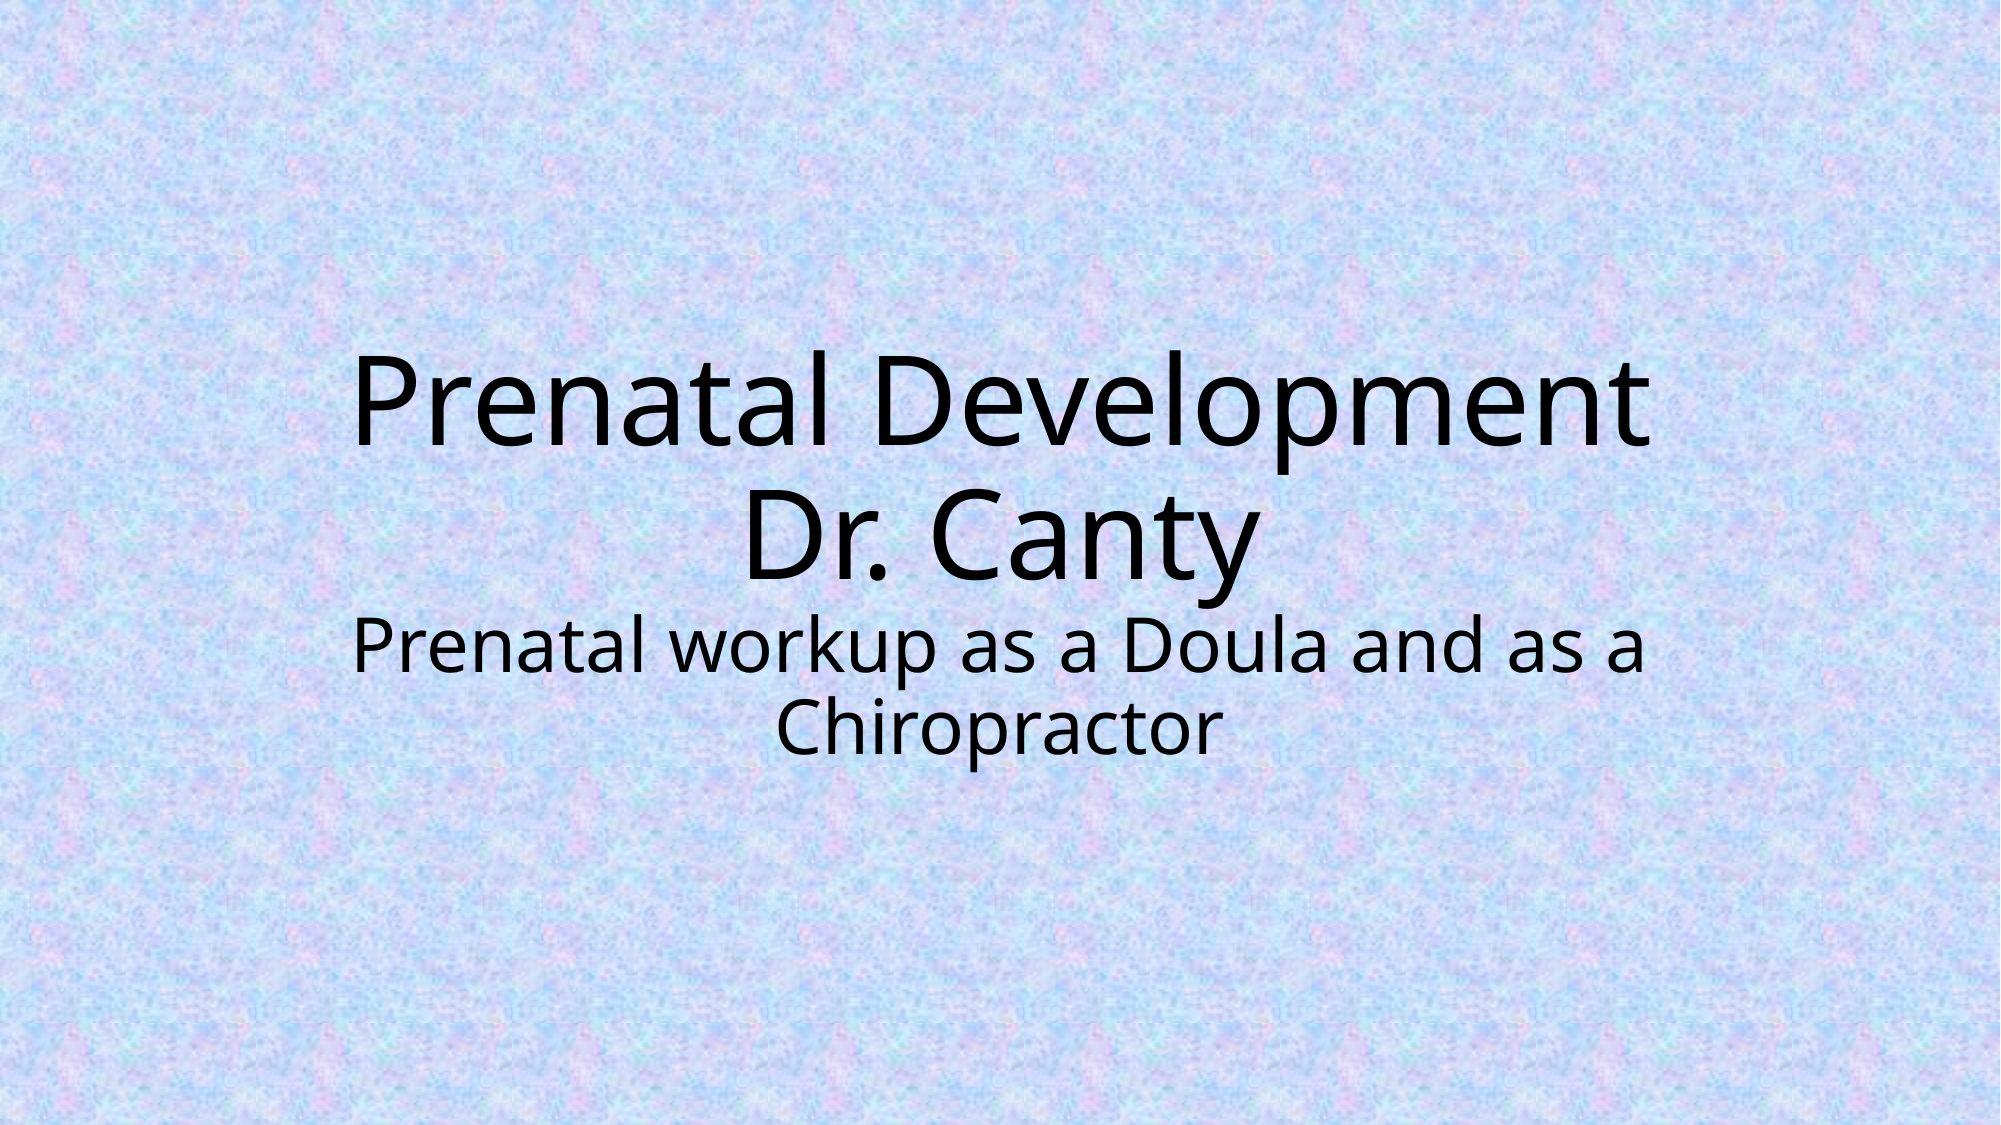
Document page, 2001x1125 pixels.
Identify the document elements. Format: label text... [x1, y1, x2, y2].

picture [0, 0, 2001, 1125]
title Prenatal Development Dr. Canty Prenatal workup as a Doula and as a Chiropractor [249, 327, 1750, 782]
